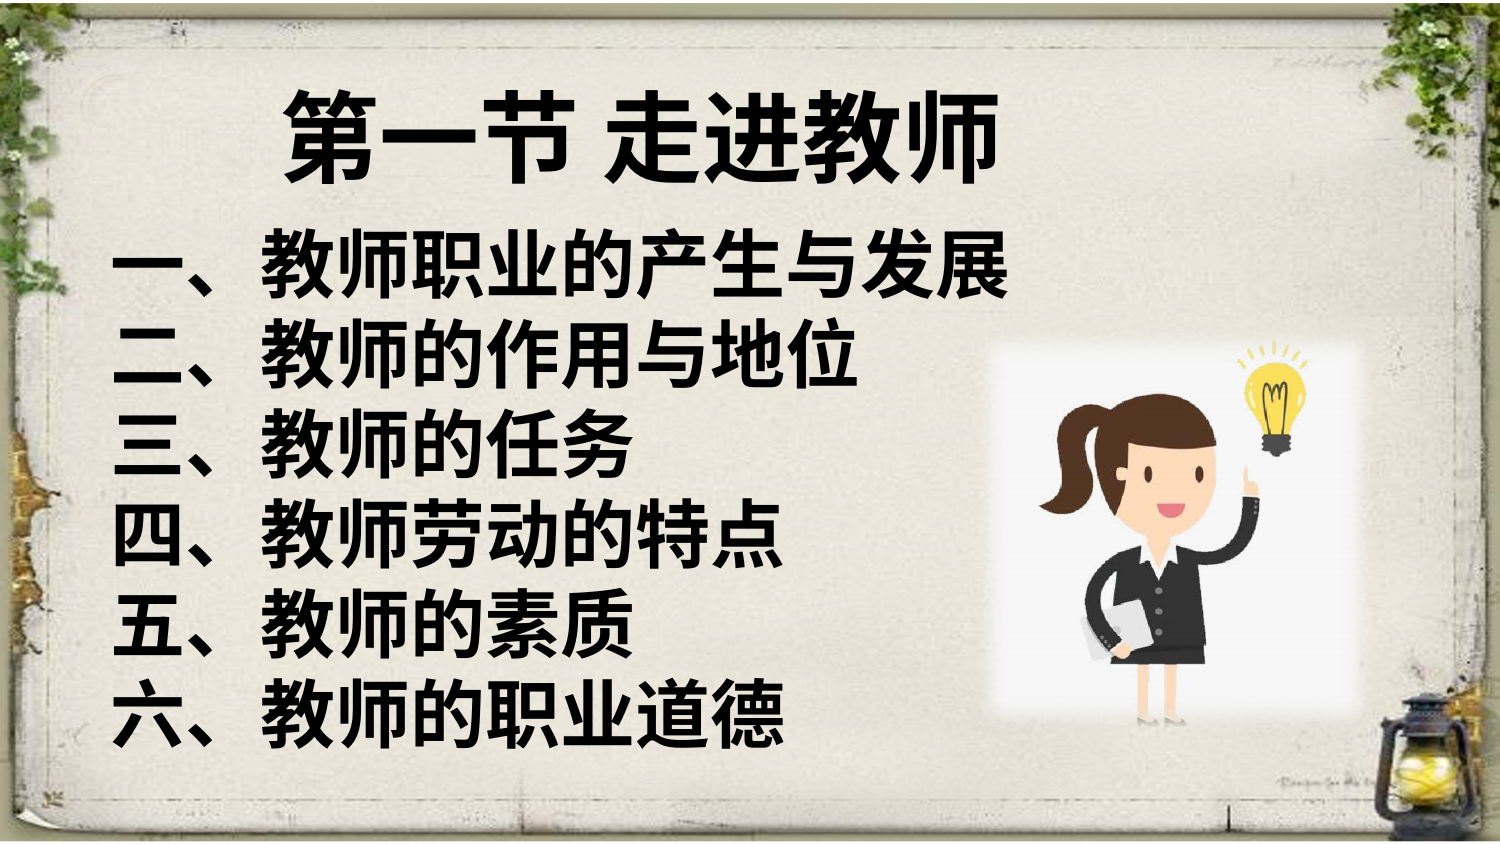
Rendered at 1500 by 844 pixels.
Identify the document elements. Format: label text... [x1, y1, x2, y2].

text_box 第一节 走进教师 [264, 54, 1462, 218]
picture [0, 0, 1500, 844]
text_box 一、教师职业的产生与发展 二、教师的作用与地位 三、教师的任务 四、教师劳动的特点 五、教师的素质 六、教师的职业道德 [95, 210, 1254, 766]
